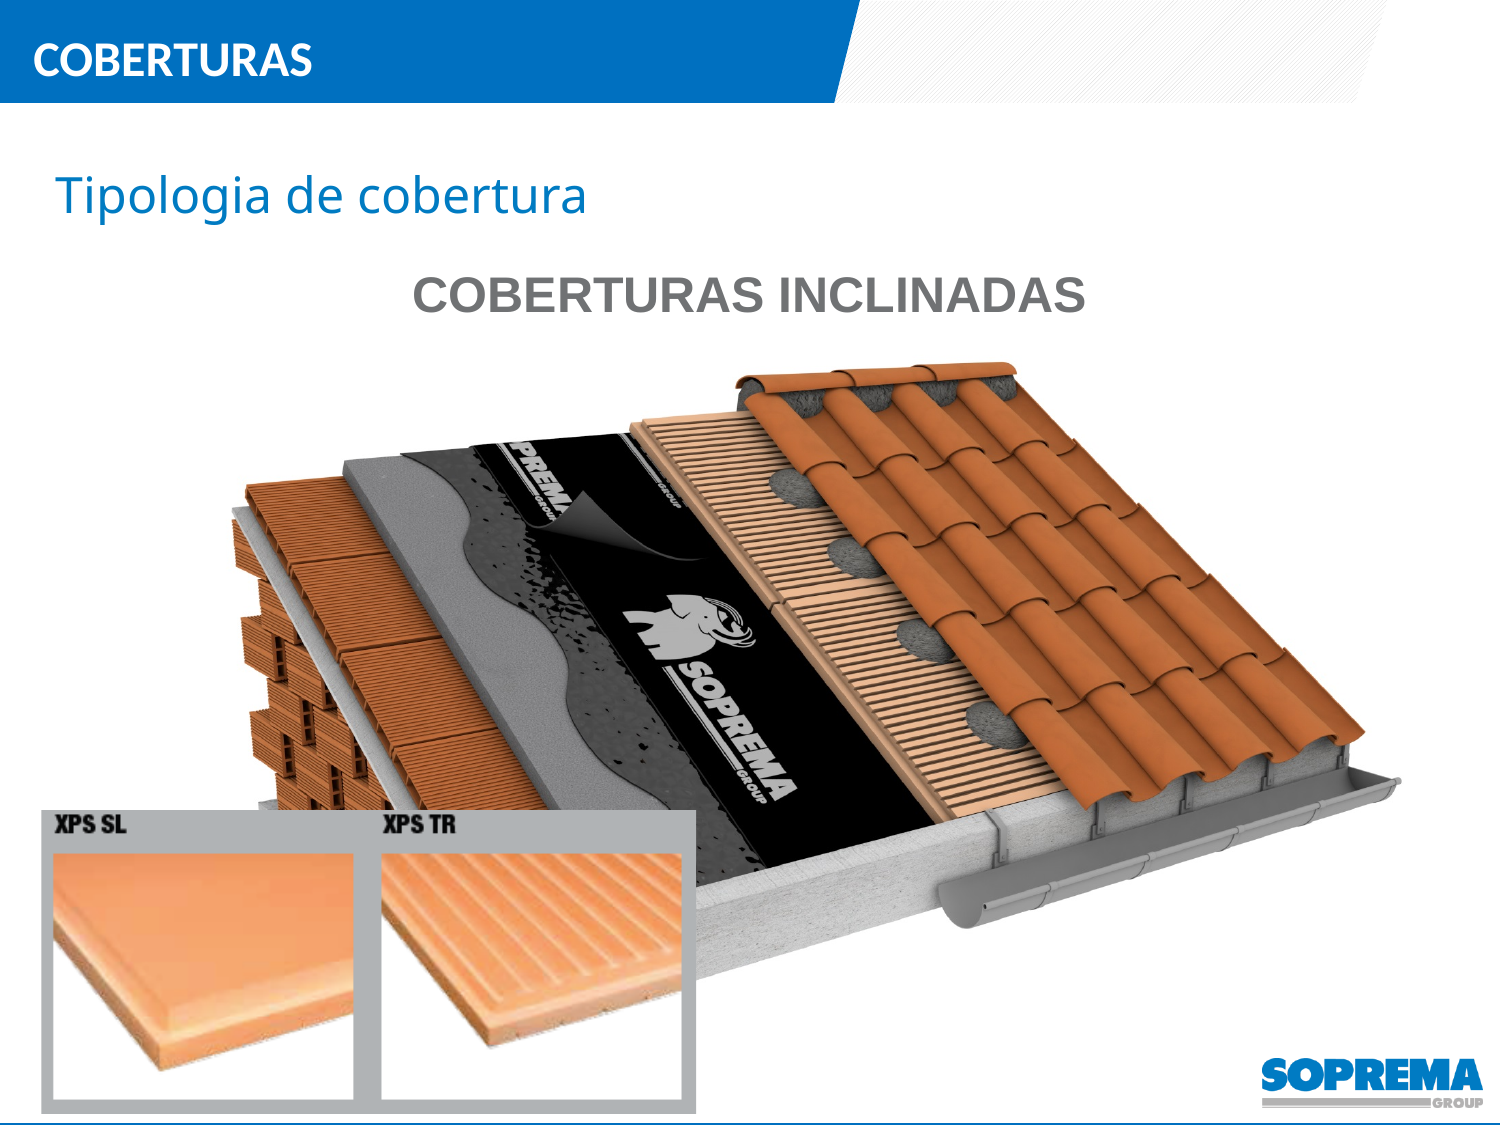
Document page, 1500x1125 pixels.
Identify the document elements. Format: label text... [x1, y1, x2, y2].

text_box Tipologia de cobertura [41, 155, 1388, 231]
picture [1262, 1058, 1483, 1108]
picture [41, 337, 1412, 1114]
text_box COBERTURAS INCLINADAS [0, 255, 1500, 330]
text_box COBERTURAS [18, 19, 481, 94]
